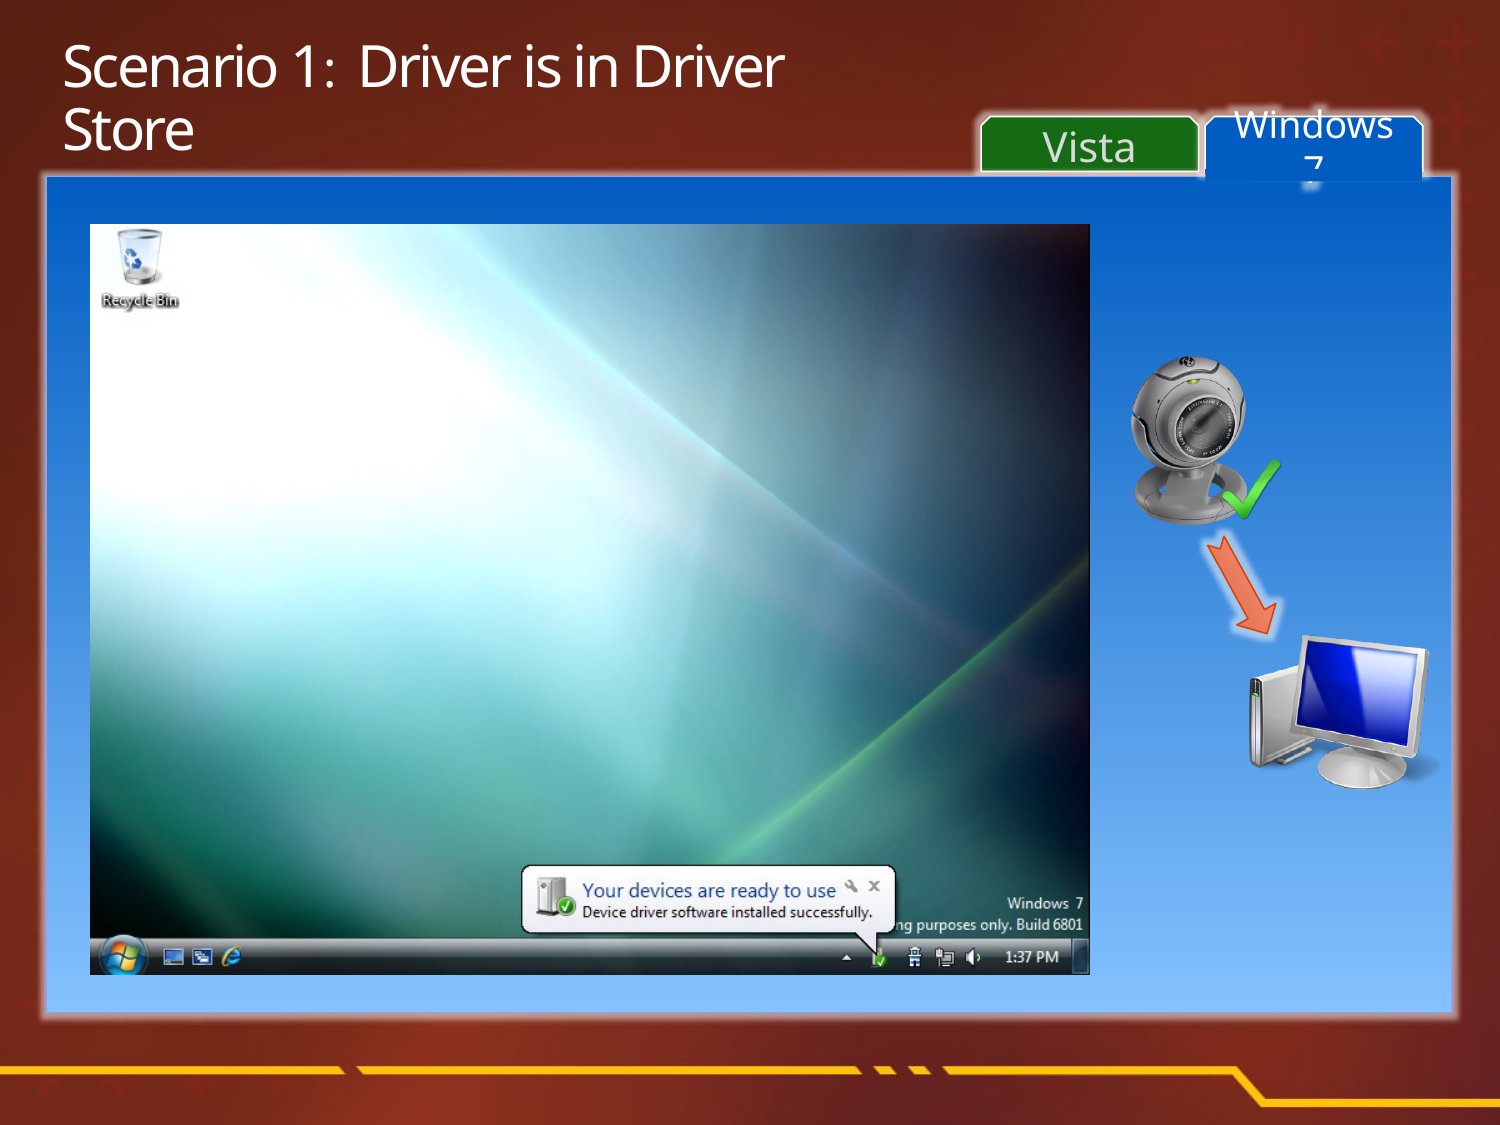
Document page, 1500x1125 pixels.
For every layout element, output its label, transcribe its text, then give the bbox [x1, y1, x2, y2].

title Scenario 1: Driver is in Driver Store [62, 37, 928, 102]
picture [0, 0, 1500, 1125]
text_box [1130, 356, 1247, 526]
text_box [45, 116, 1453, 1013]
